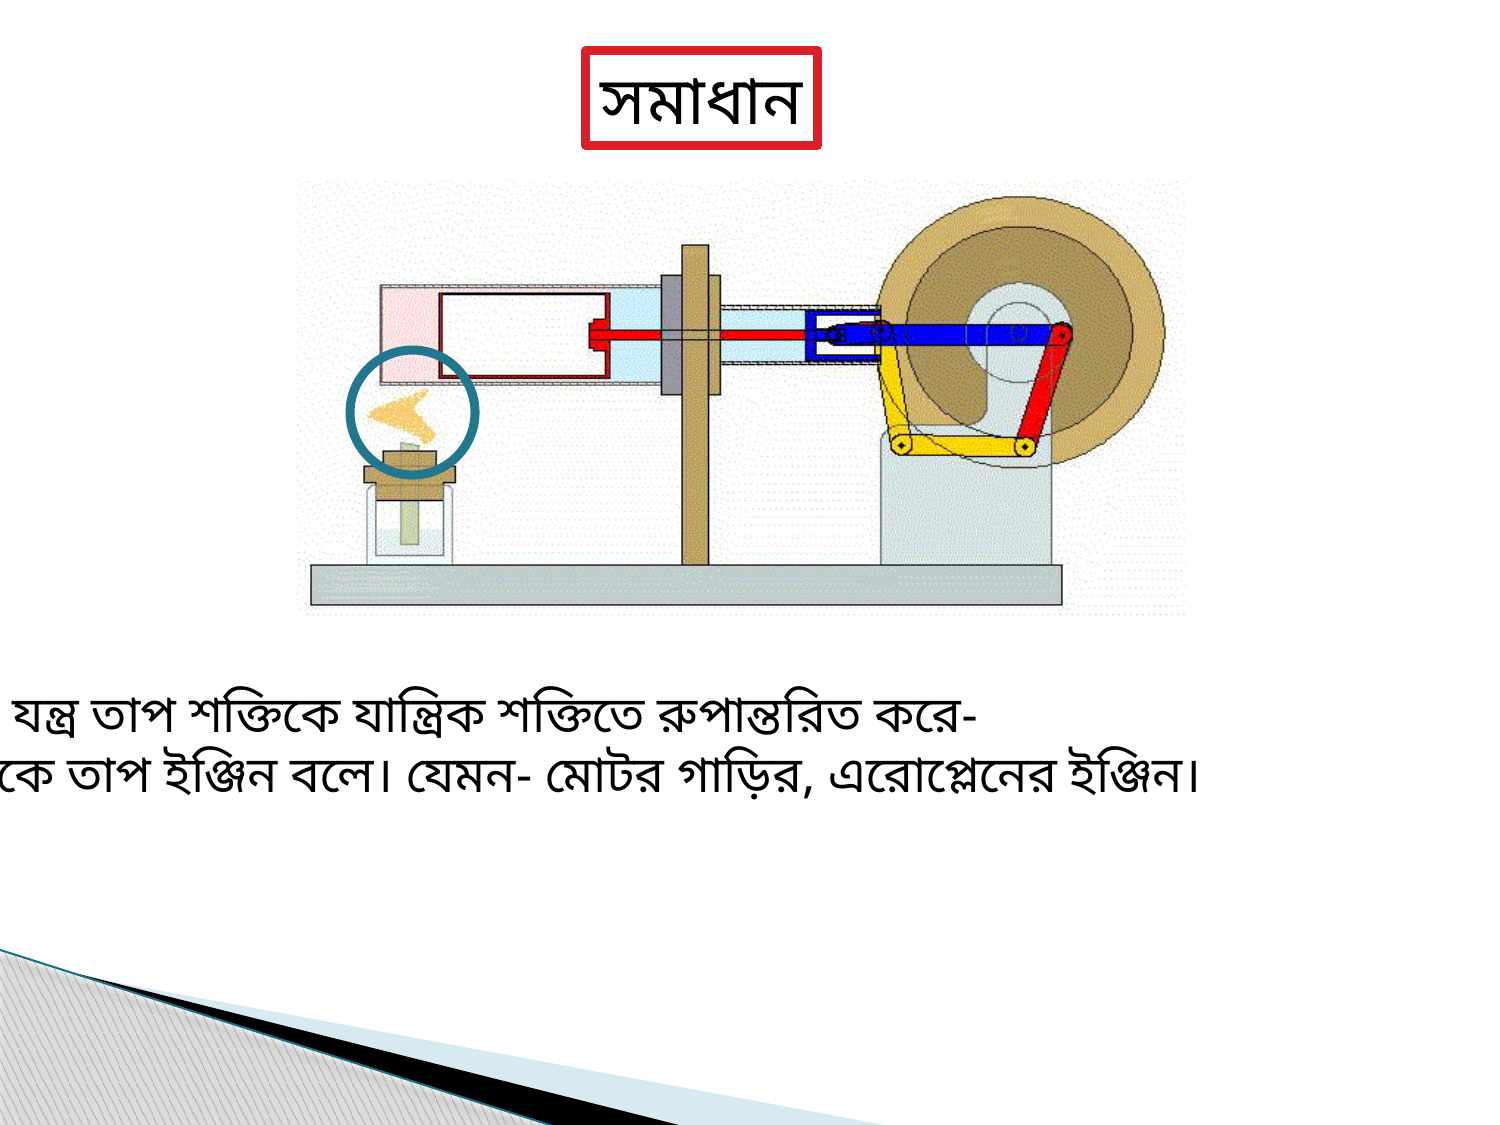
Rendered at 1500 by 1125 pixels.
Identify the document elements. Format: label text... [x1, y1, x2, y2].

text_box সমাধান [581, 46, 822, 150]
picture [287, 179, 1188, 626]
text_box ** যে যন্ত্র তাপ শক্তিকে যান্ত্রিক শক্তিতে রুপান্তরিত করে- তাকে তাপ ইঞ্জিন বলে। যেমন- মোটর গাড়ির, এরোপ্লেনের ইঞ্জিন। [0, 674, 1217, 810]
